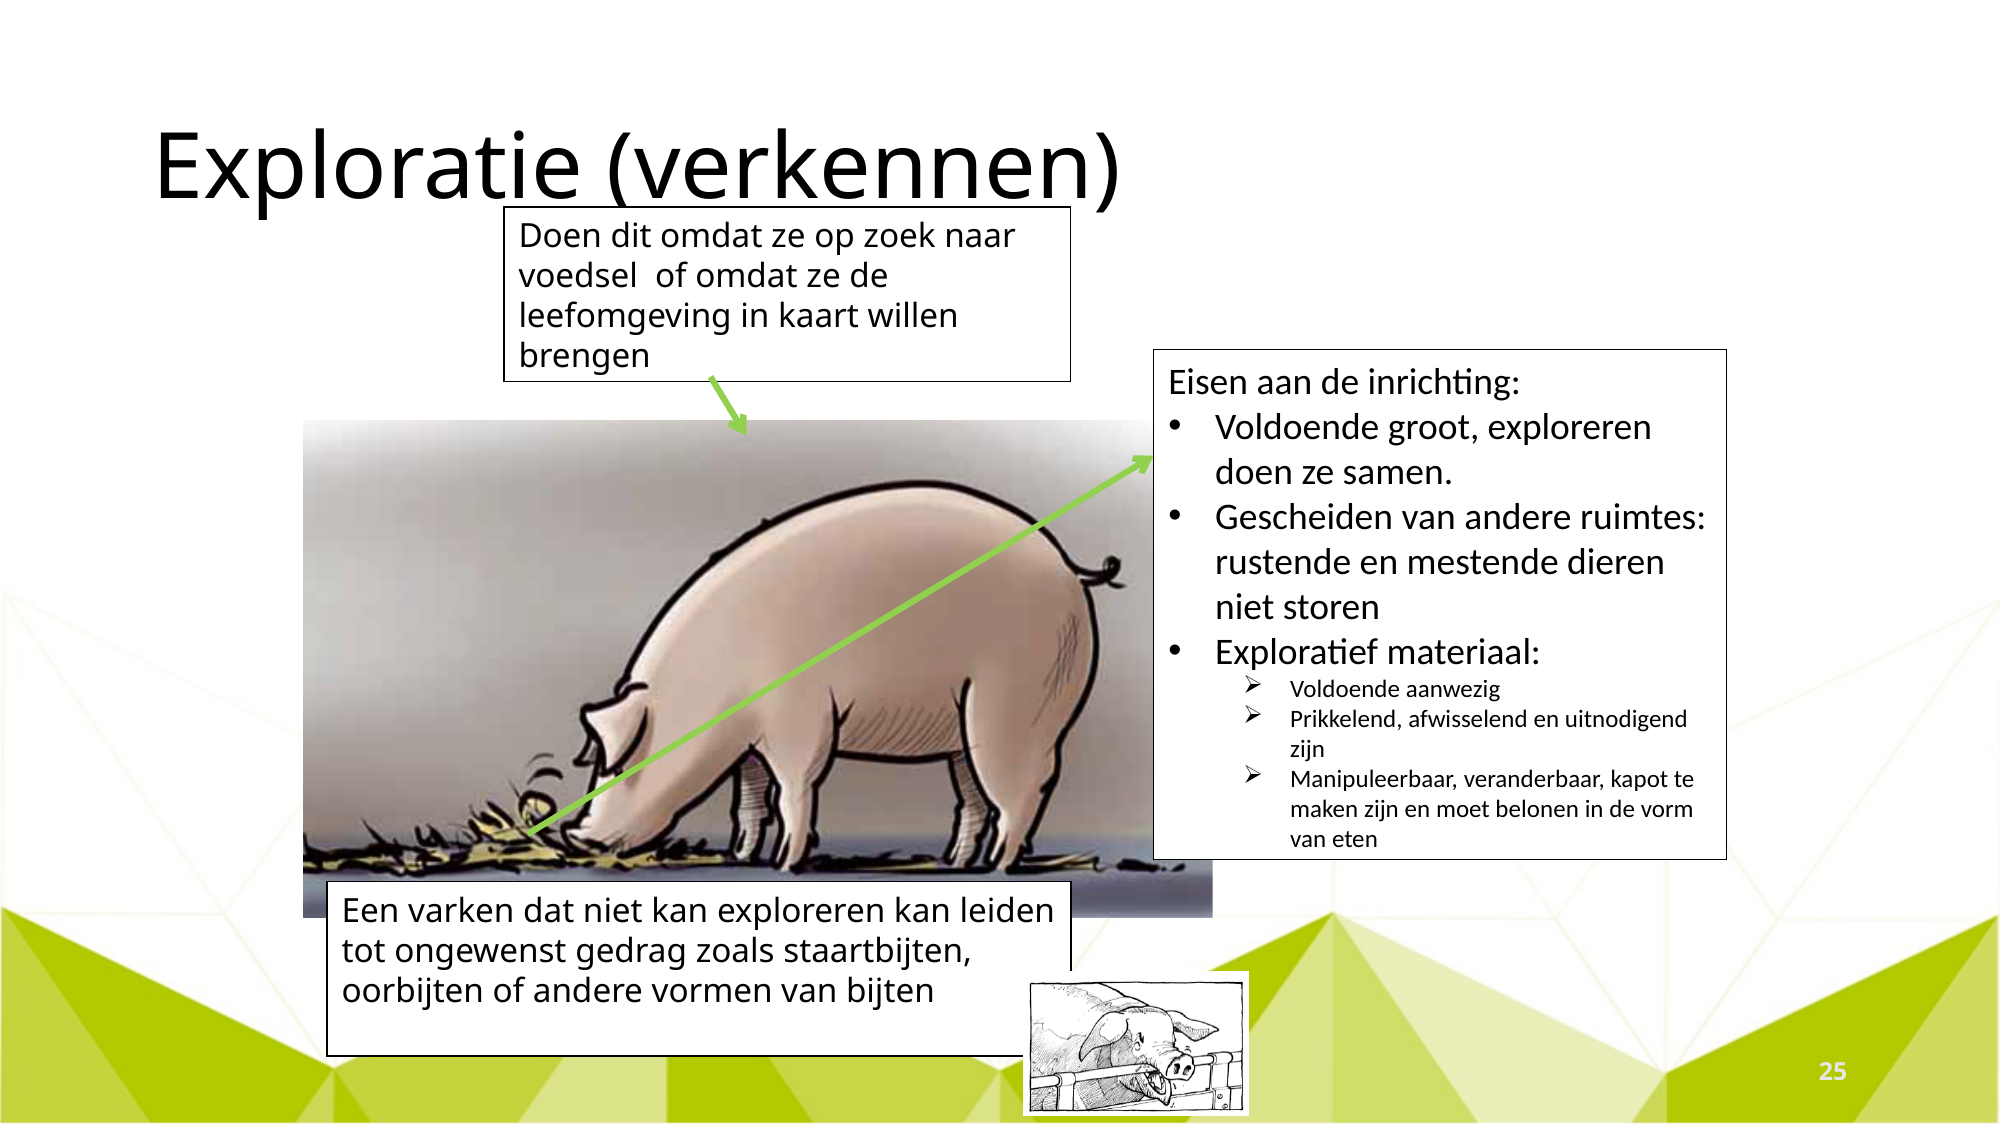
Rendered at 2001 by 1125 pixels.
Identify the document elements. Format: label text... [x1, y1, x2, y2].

text_box Eisen aan de inrichting: Voldoende groot, exploreren doen ze samen. Gescheiden van andere ruimtes: rustende en mestende dieren niet storen Exploratief materiaal: Voldoende aanwezig Prikkelend, afwisselend en uitnodigend zijn Manipuleerbaar, veranderbaar, kapot te maken zijn en moet belonen in de vorm van eten [1153, 349, 1727, 860]
picture [0, 0, 2001, 1125]
slide_number 25 [1412, 1042, 1863, 1103]
text_box Een varken dat niet kan exploreren kan leiden tot ongewenst gedrag zoals staartbijten, oorbijten of andere vormen van bijten [326, 918, 1071, 1056]
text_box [710, 376, 747, 436]
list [303, 420, 1213, 918]
title Exploratie (verkennen) [137, 59, 1863, 278]
text_box Doen dit omdat ze op zoek naar voedsel of omdat ze de leefomgeving in kaart willen brengen [503, 206, 1071, 382]
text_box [527, 455, 1154, 835]
